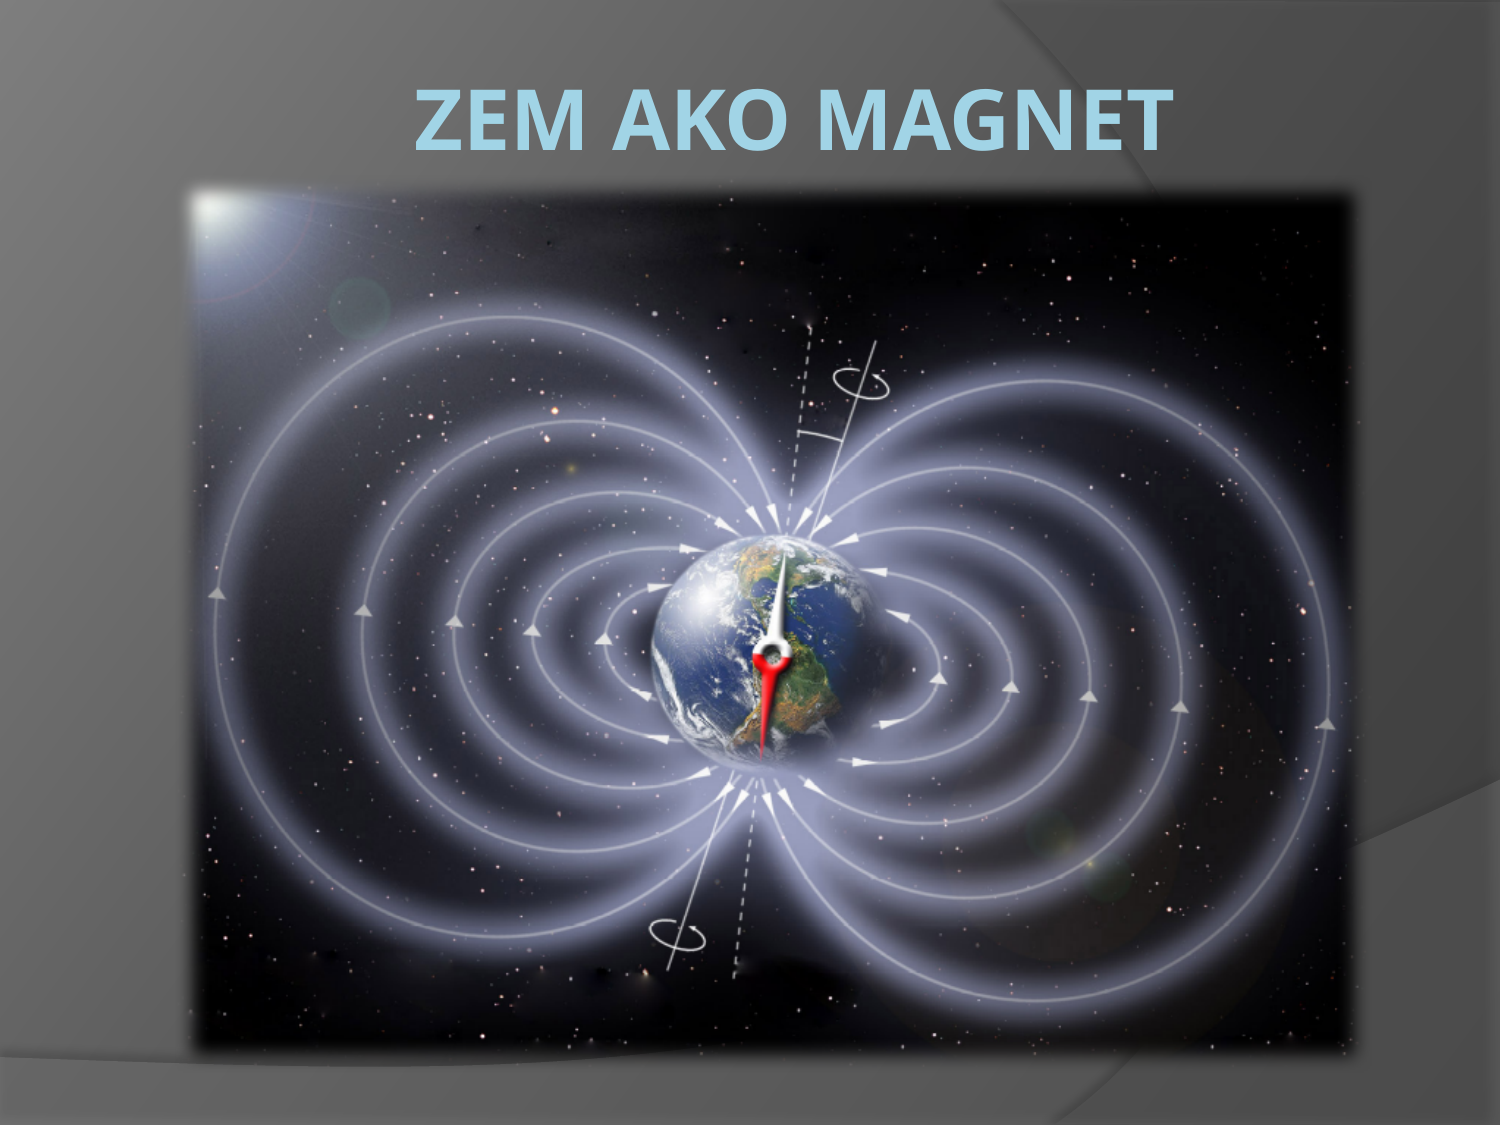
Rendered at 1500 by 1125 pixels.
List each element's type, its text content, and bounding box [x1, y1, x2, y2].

title Zem ako magnet [187, 58, 1403, 176]
picture [175, 175, 1372, 1073]
